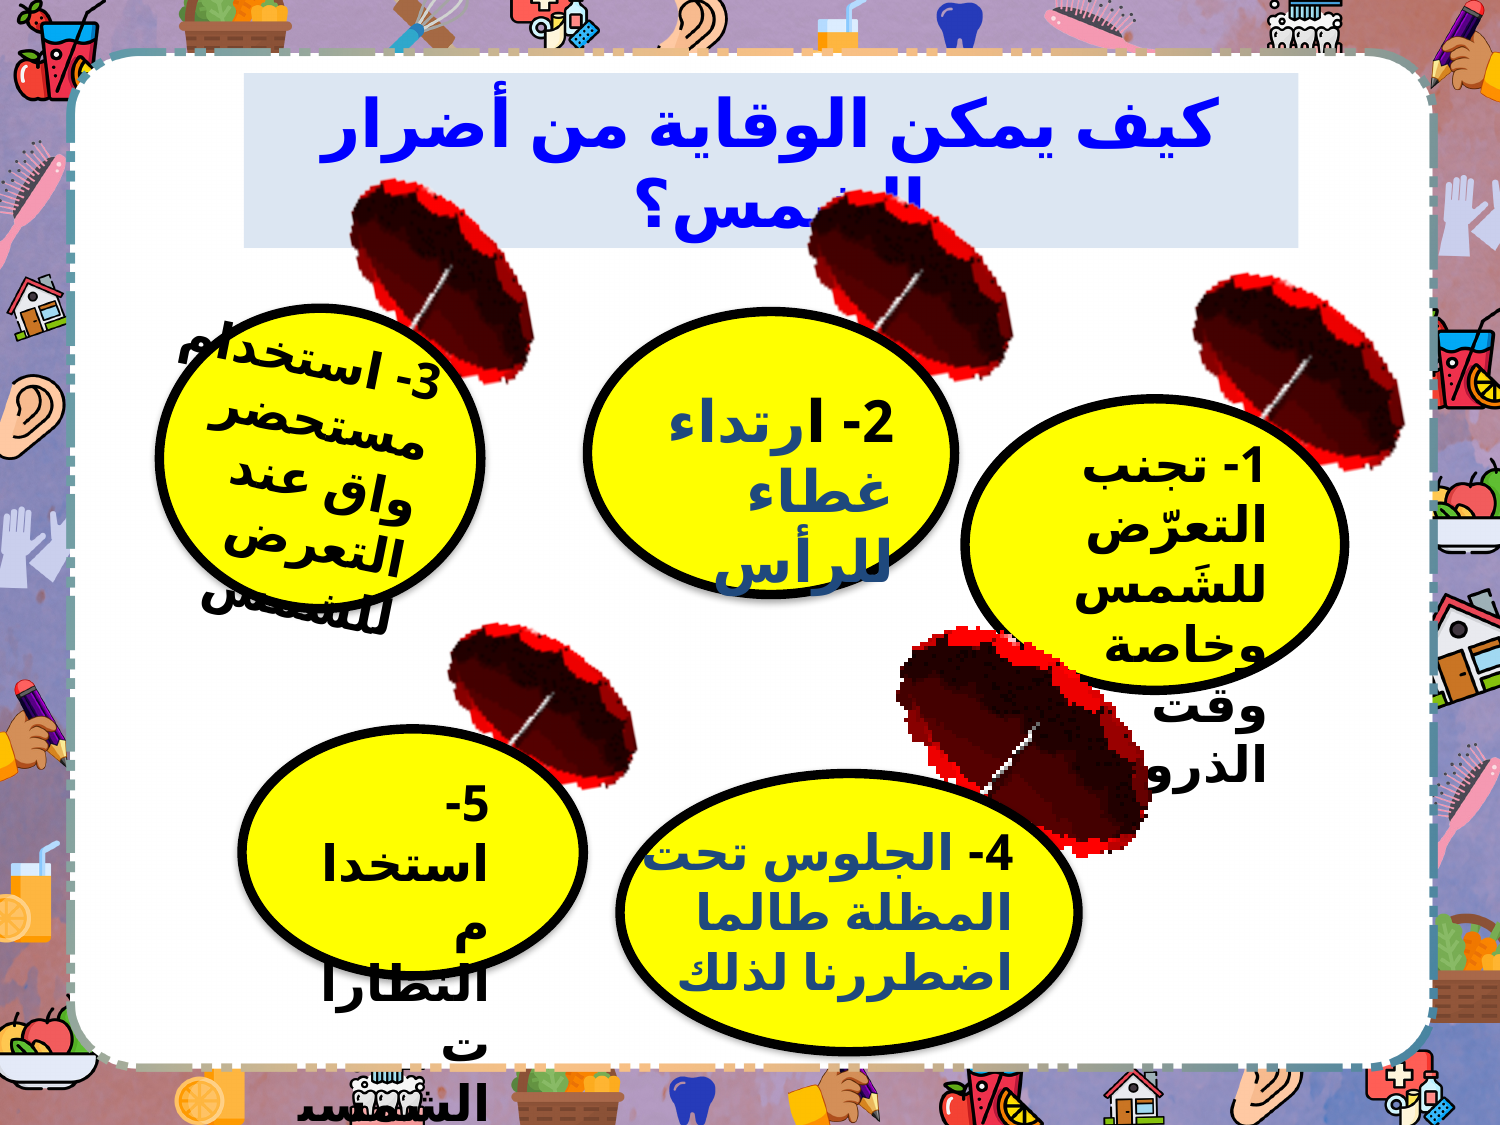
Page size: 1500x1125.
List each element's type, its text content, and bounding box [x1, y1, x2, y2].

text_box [587, 175, 1008, 595]
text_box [619, 610, 1145, 1052]
text_box كيف يمكن الوقاية من أضرار الشمس؟ [243, 73, 1299, 248]
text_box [133, 163, 528, 635]
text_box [241, 610, 634, 977]
picture [0, 0, 1500, 1125]
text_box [964, 258, 1400, 691]
